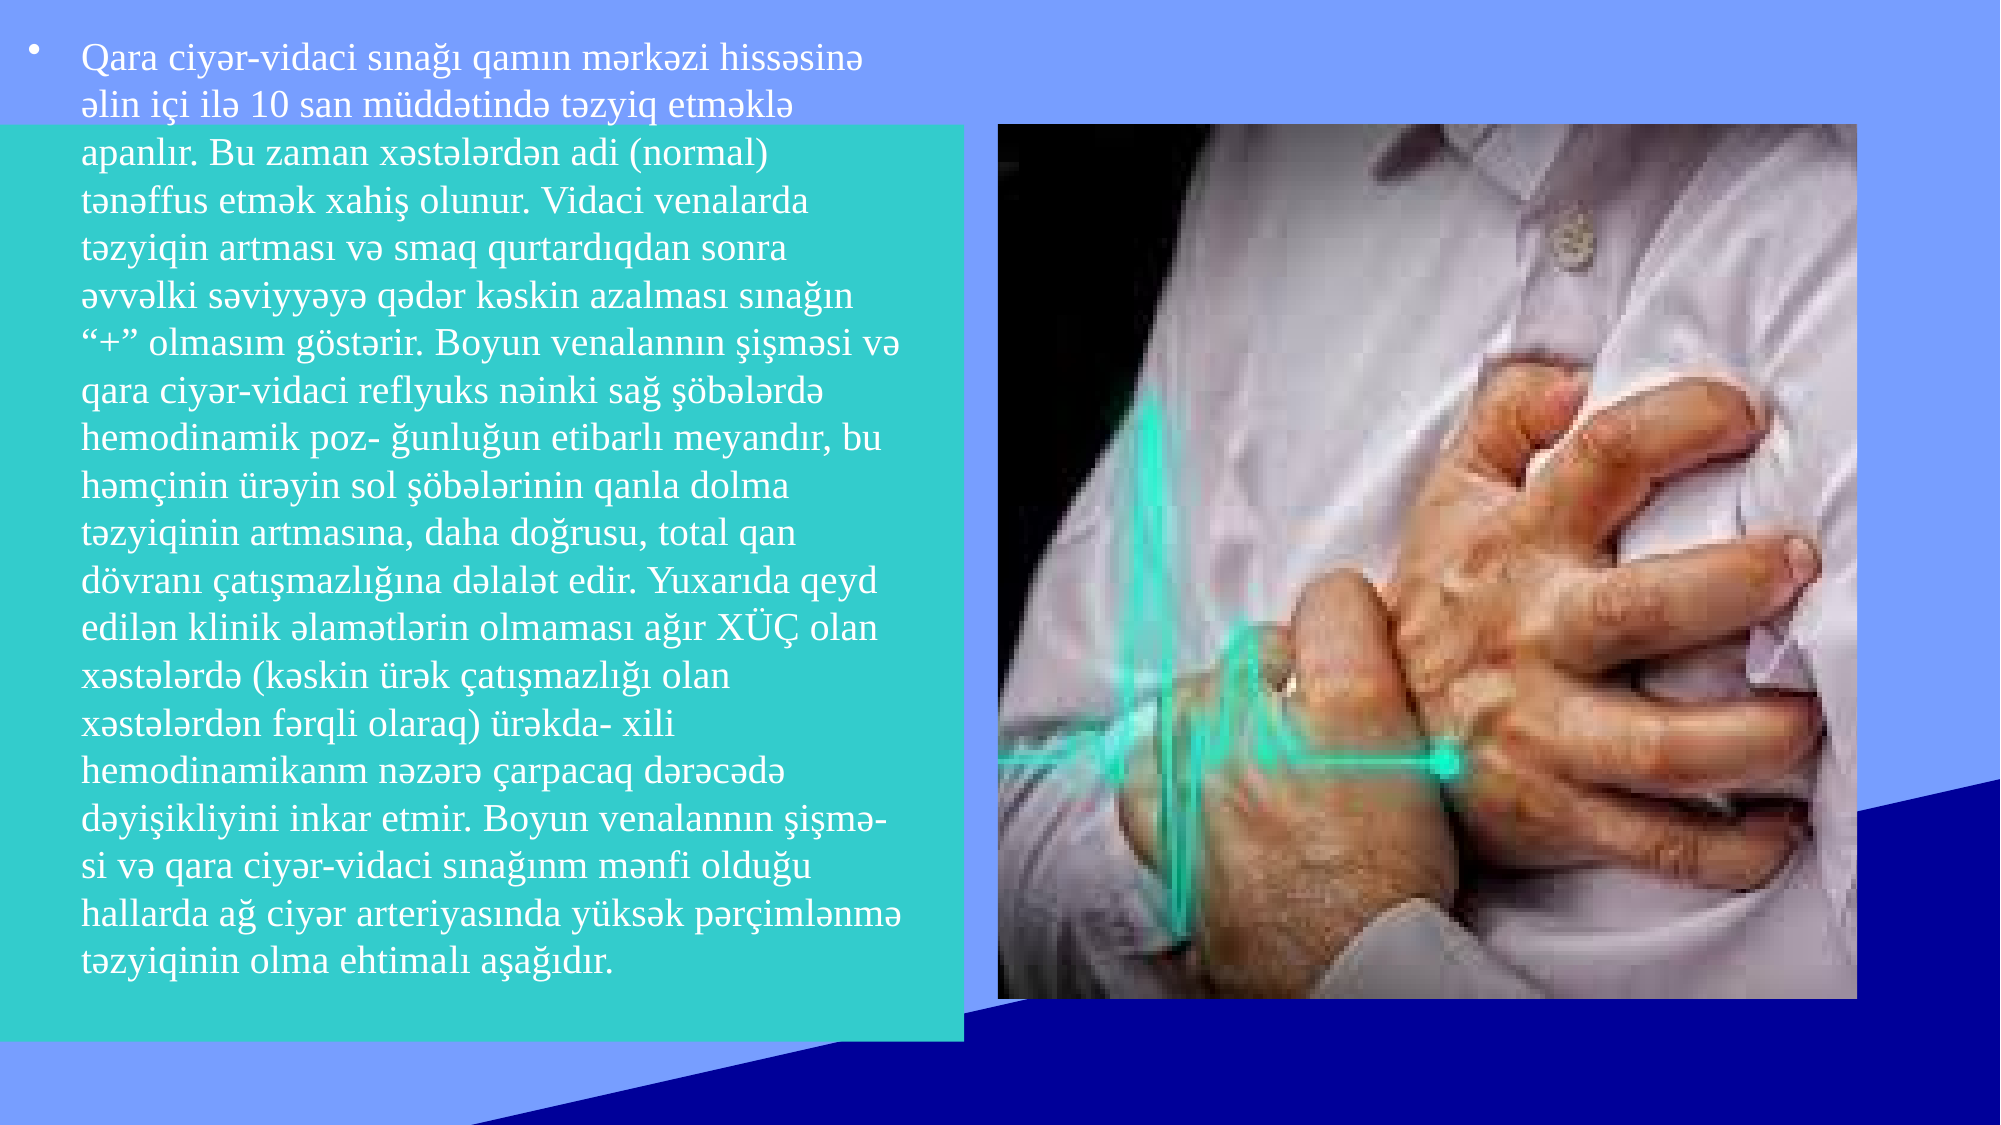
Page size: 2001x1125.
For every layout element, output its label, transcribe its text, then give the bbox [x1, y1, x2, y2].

list Qara ciyər-vidaci sınağı qamın mərkəzi hissəsinə əlin içi ilə 10 san müddətində təzyiq etməklə apanlır. Bu zaman xəstələrdən adi (normal) tənəffus etmək xahiş olunur. Vidaci venalarda təzyiqin artması və smaq qurtardıqdan sonra əvvəlki səviyyəyə qədər kəskin azalması sınağın “+” olmasım göstərir. Boyun venalannın şişməsi və qara ciyər-vidaci reflyuks nəinki sağ şöbələrdə hemodinamik poz- ğunluğun etibarlı meyandır, bu həmçinin ürəyin sol şöbələrinin qanla dolma təzyiqinin artmasına, daha doğrusu, total qan dövranı çatışmazlığına dəlalət edir. Yuxarıda qeyd edilən klinik əlamətlərin olmaması ağır XÜÇ olan xəstələrdə (kəskin ürək çatışmazlığı olan xəstələrdən fərqli olaraq) ürəkda- xili hemodinamikanm nəzərə çarpacaq dərəcədə dəyişikliyini inkar etmir. Boyun venalannın şişmə- si və qara ciyər-vidaci sınağınm mənfi olduğu hallarda ağ ciyər arteriyasında yüksək pərçimlənmə təzyiqinin olma ehtimalı aşağıdır. [12, 23, 921, 1001]
picture [997, 124, 1858, 999]
text_box [0, 124, 965, 1043]
